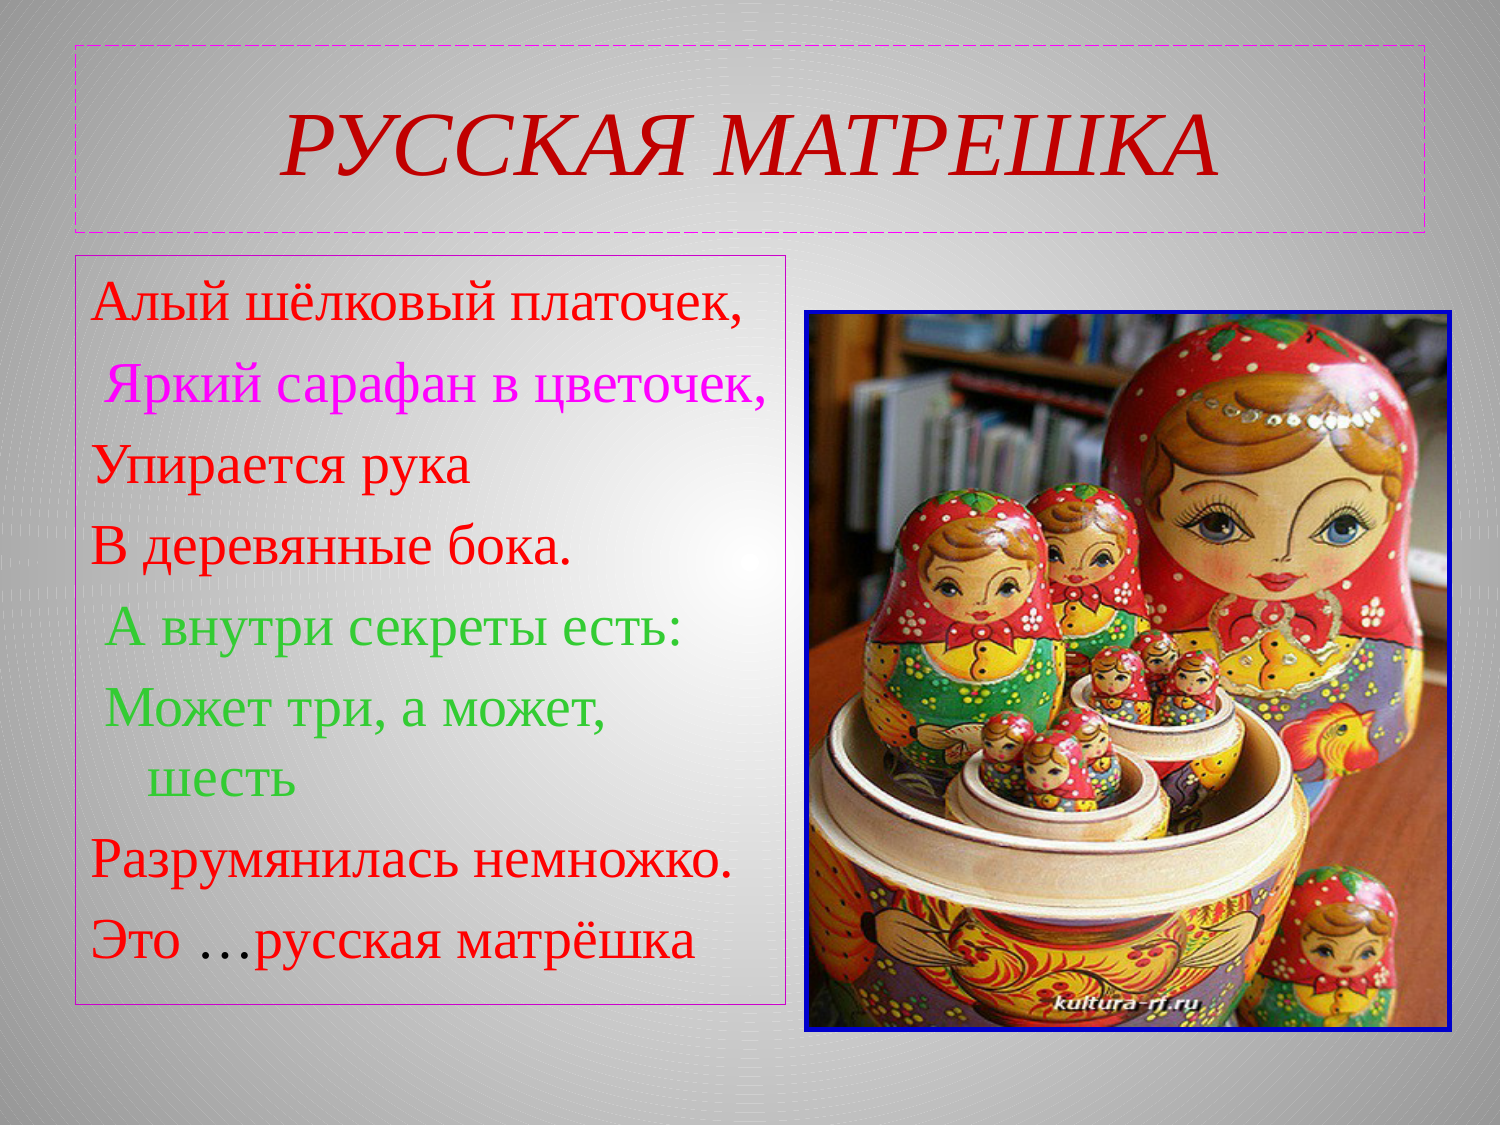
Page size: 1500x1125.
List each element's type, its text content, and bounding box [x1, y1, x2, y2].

picture [808, 314, 1448, 1028]
title РУССКАЯ МАТРЕШКА [75, 45, 1425, 233]
list Алый шёлковый платочек, Яркий сарафан в цветочек, Упирается рука В деревянные бока. А внутри секреты есть: Может три, а может, шесть Разрумянилась немножко. Это …русская матрёшка [75, 255, 786, 1005]
